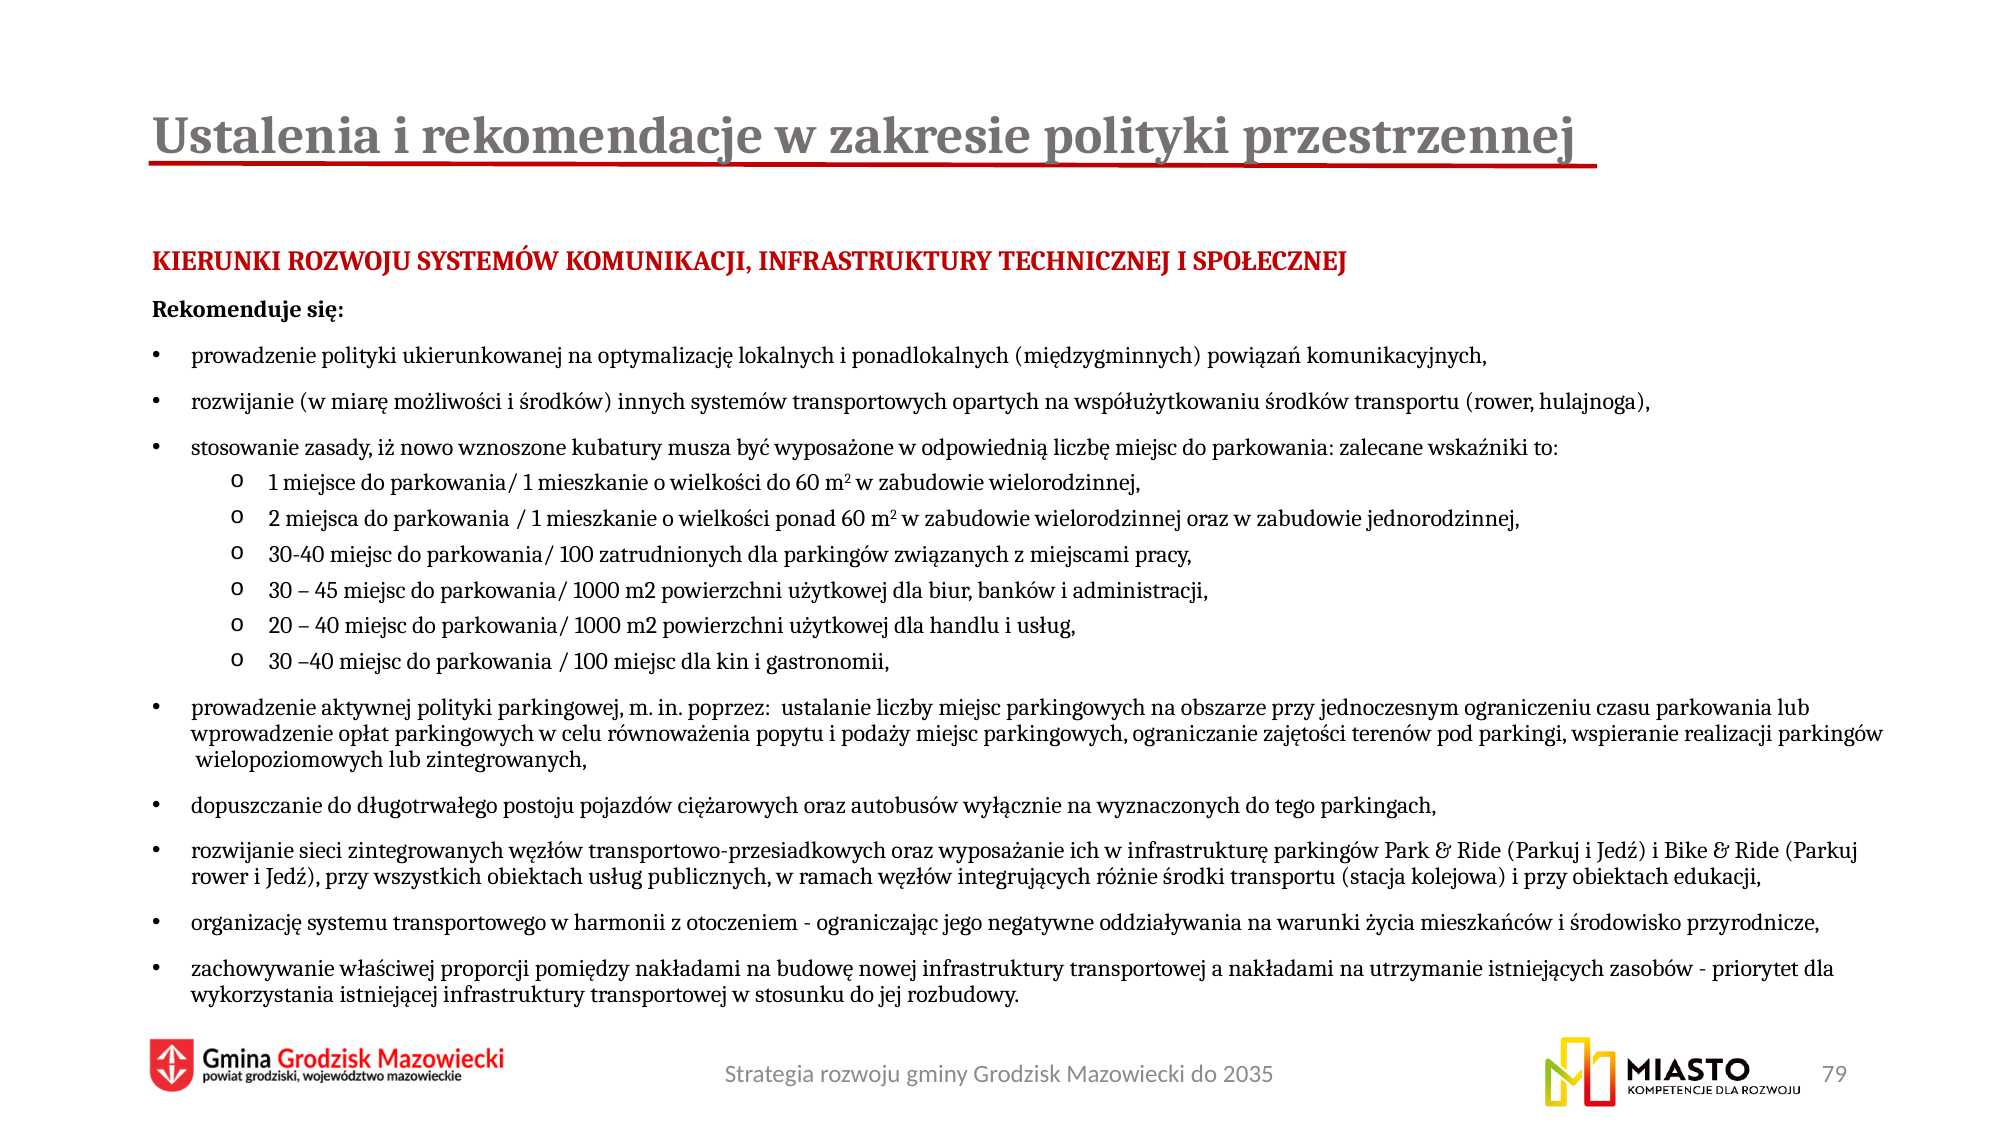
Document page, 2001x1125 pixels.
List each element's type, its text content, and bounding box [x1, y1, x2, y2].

slide_number 79 [1412, 1042, 1863, 1103]
title Ustalenia i rekomendacje w zakresie polityki przestrzennej [137, 41, 1863, 199]
picture [1541, 1103, 1803, 1110]
picture [137, 1033, 511, 1103]
footer Strategia rozwoju gminy Grodzisk Mazowiecki do 2035 [662, 1042, 1338, 1103]
picture [1541, 1033, 1803, 1042]
list Kierunki rozwoju systemów komunikacji, infrastruktury technicznej i społecznej Rekomenduje się: prowadzenie polityki ukierunkowanej na optymalizację lokalnych i ponadlokalnych (międzygminnych) powiązań komunikacyjnych, rozwijanie (w miarę możliwości i środków) innych systemów transportowych opartych na współużytkowaniu środków transportu (rower, hulajnoga), stosowanie zasady, iż nowo wznoszone kubatury musza być wyposażone w odpowiednią liczbę miejsc do parkowania: zalecane wskaźniki to: 1 miejsce do parkowania/ 1 mieszkanie o wielkości do 60 m2 w zabudowie wielorodzinnej, 2 miejsca do parkowania / 1 mieszkanie o wielkości ponad 60 m2 w zabudowie wielorodzinnej oraz w zabudowie jednorodzinnej, 30-40 miejsc do parkowania/ 100 zatrudnionych dla parkingów związanych z miejscami pracy, 30 – 45 miejsc do parkowania/ 1000 m2 powierzchni użytkowej dla biur, banków i administracji, 20 – 40 miejsc do parkowania/ 1000 m2 powierzchni użytkowej dla handlu i usług, 30 –40 miejsc do parkowania / 100 miejsc dla kin i gastronomii, prowadzenie aktywnej polityki parkingowej, m. in. poprzez: ustalanie liczby miejsc parkingowych na obszarze przy jednoczesnym ograniczeniu czasu parkowania lub wprowadzenie opłat parkingowych w celu równoważenia popytu i podaży miejsc parkingowych, ograniczanie zajętości terenów pod parkingi, wspieranie realizacji parkingów wielopoziomowych lub zintegrowanych, dopuszczanie do długotrwałego postoju pojazdów ciężarowych oraz autobusów wyłącznie na wyznaczonych do tego parkingach, rozwijanie sieci zintegrowanych węzłów transportowo-przesiadkowych oraz wyposażanie ich w infrastrukturę parkingów Park & Ride (Parkuj i Jedź) i Bike & Ride (Parkuj rower i Jedź), przy wszystkich obiektach usług publicznych, w ramach węzłów integrujących różnie środki transportu (stacja kolejowa) i przy obiektach edukacji, organizację systemu transportowego w harmonii z otoczeniem - ograniczając jego negatywne oddziaływania na warunki życia mieszkańców i środowisko przyrodnicze, zachowywanie właściwej proporcji pomiędzy nakładami na budowę nowej infrastruktury transportowej a nakładami na utrzymanie istniejących zasobów - priorytet dla wykorzystania istniejącej infrastruktury transportowej w stosunku do jej rozbudowy. [137, 239, 1901, 1024]
